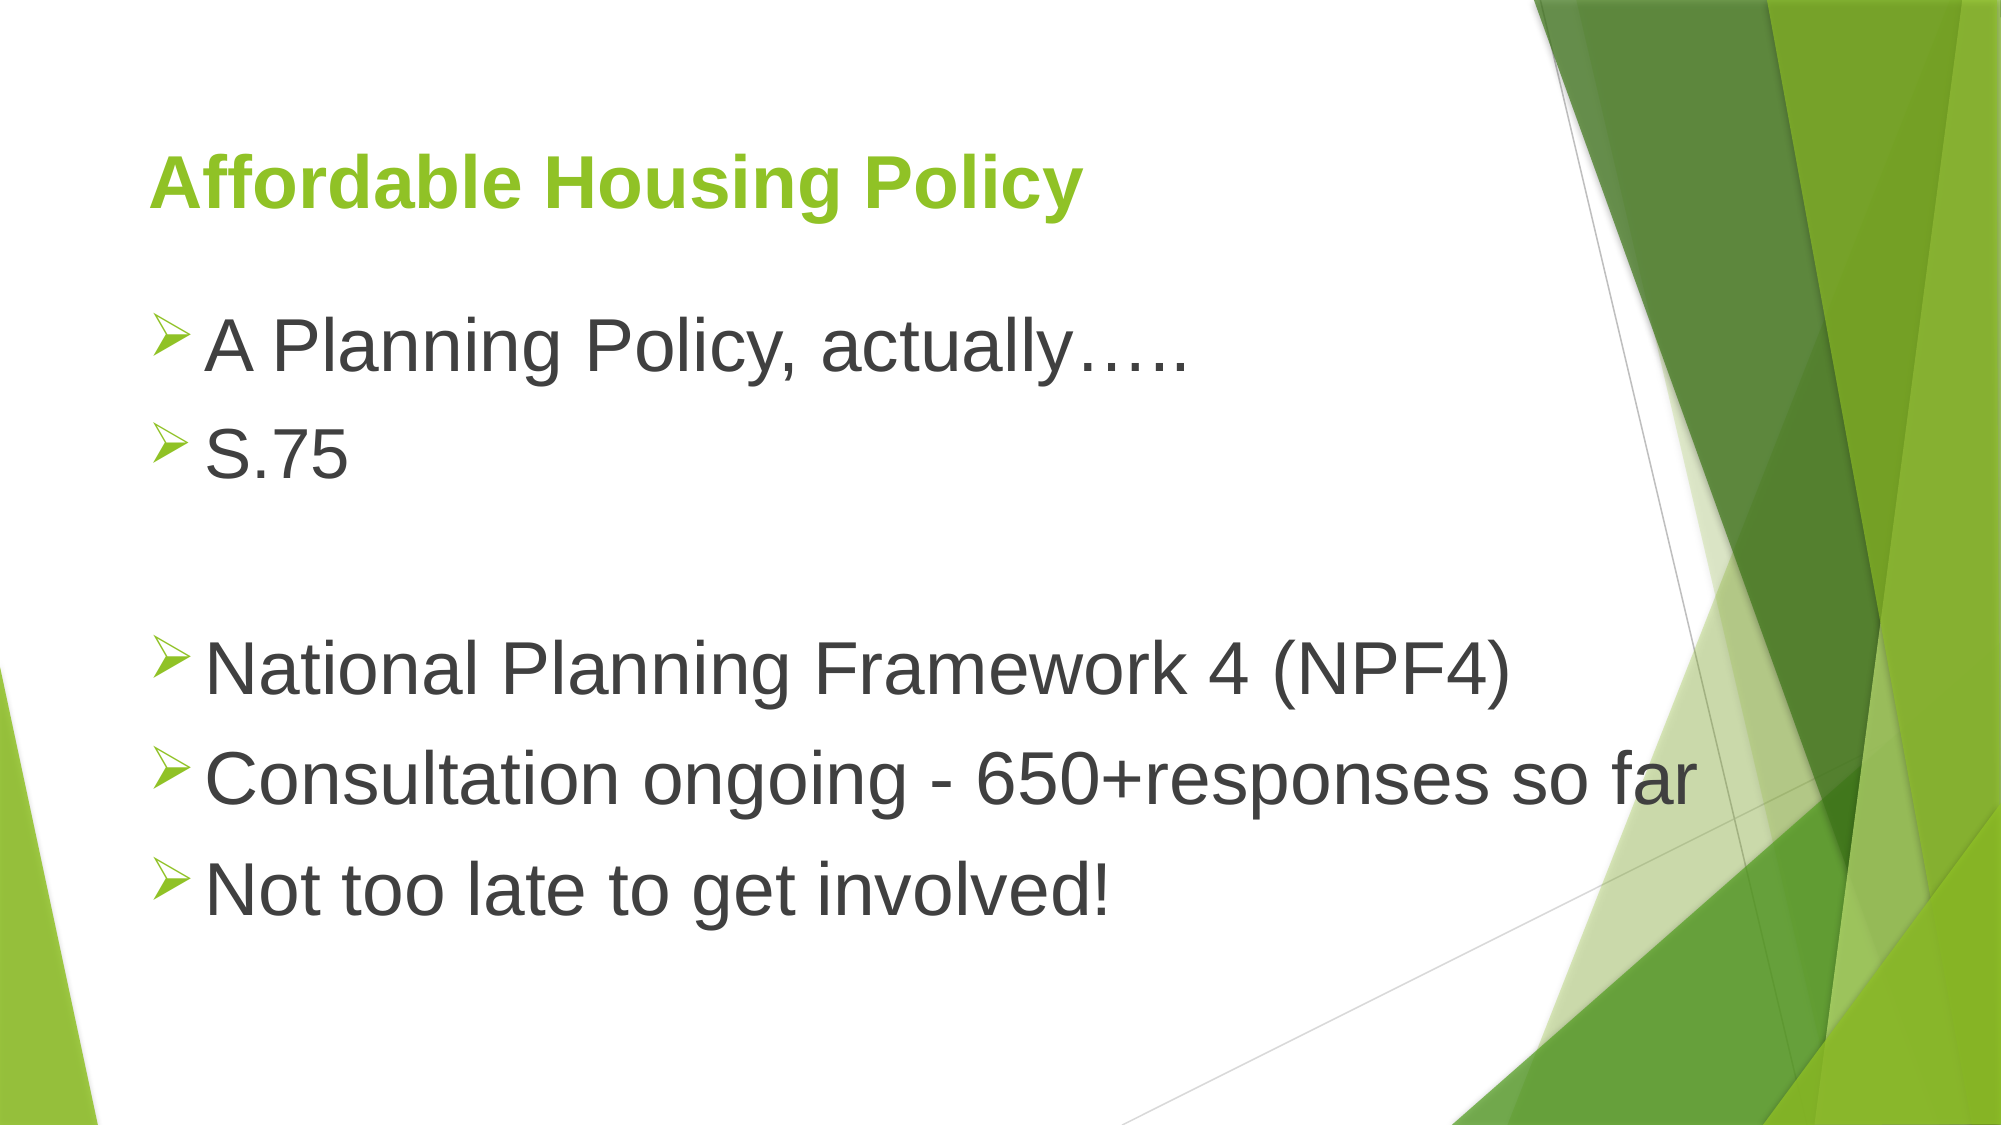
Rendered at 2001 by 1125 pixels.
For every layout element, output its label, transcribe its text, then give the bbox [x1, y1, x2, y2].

list A Planning Policy, actually….. S.75 National Planning Framework 4 (NPF4) Consultation ongoing - 650+responses so far Not too late to get involved! [133, 289, 1835, 1106]
title Affordable Housing Policy [133, 126, 1522, 250]
